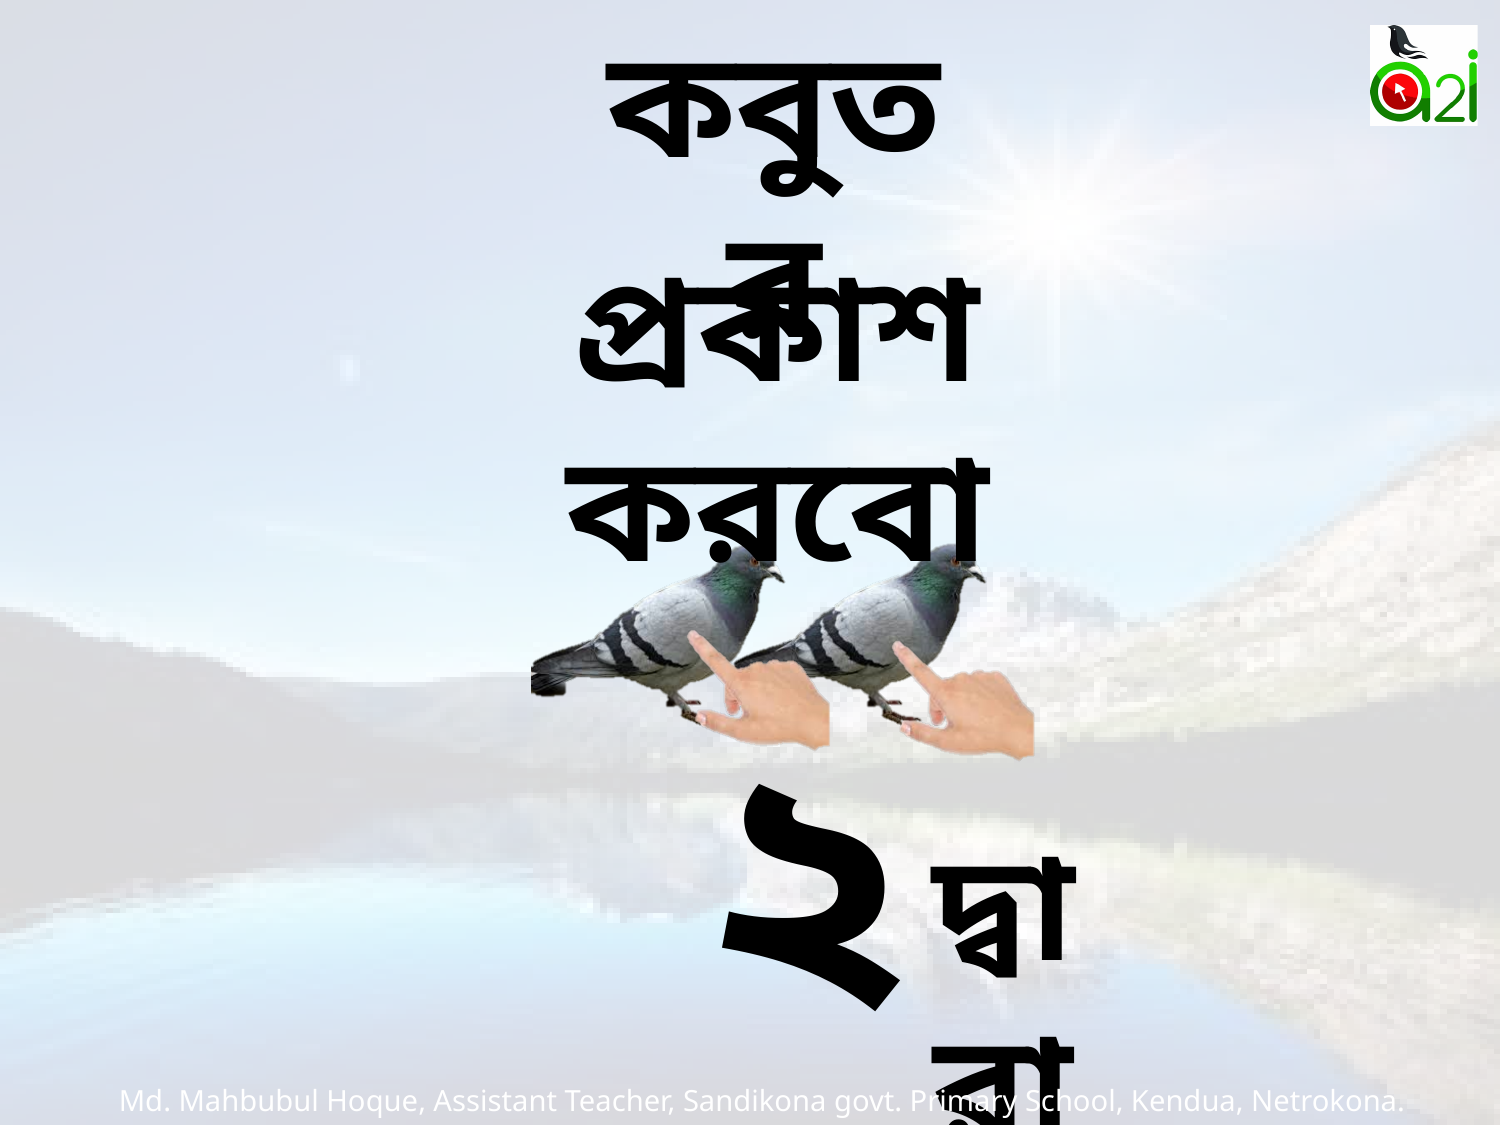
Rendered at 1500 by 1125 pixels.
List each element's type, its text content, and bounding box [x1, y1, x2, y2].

text_box কবুতর [587, 0, 962, 223]
picture [531, 538, 1036, 767]
text_box দ্বারা [885, 802, 1122, 1074]
text_box প্রকাশ করবো [452, 223, 1103, 599]
picture [1370, 25, 1478, 126]
text_box ২ [689, 757, 829, 1074]
text_box Md. Mahbubul Hoque, Assistant Teacher, Sandikona govt. Primary School, Kendua, Netrokona. [24, 1074, 1500, 1125]
